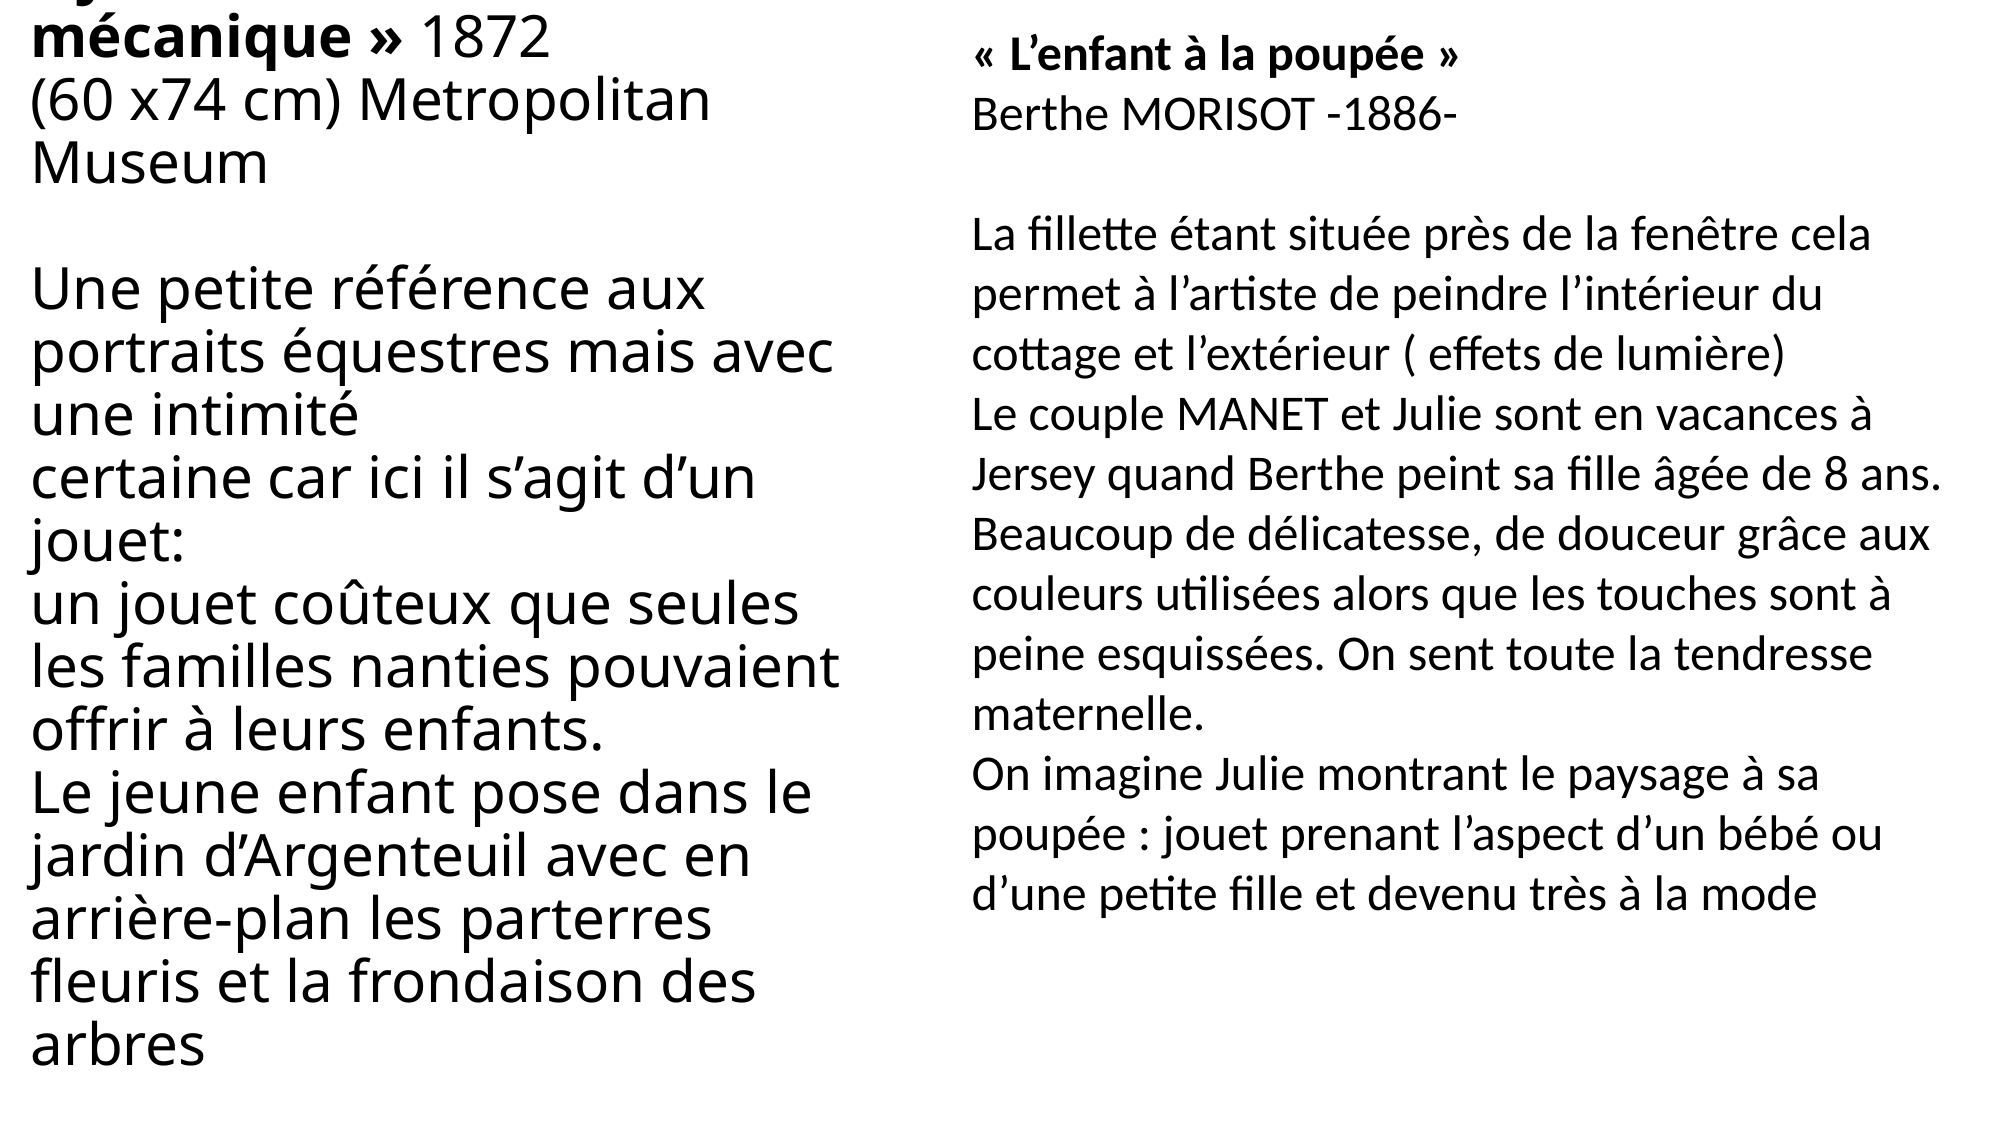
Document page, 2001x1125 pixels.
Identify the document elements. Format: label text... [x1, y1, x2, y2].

title « Jean Monet sur son cheval mécanique » 1872 (60 x74 cm) Metropolitan Museum Une petite référence aux portraits équestres mais avec une intimité certaine car ici il s’agit d’un jouet: un jouet coûteux que seules les familles nanties pouvaient offrir à leurs enfants. Le jeune enfant pose dans le jardin d’Argenteuil avec en arrière-plan les parterres fleuris et la frondaison des arbres [15, 402, 878, 620]
text_box « L’enfant à la poupée » Berthe MORISOT -1886- La fillette étant située près de la fenêtre cela permet à l’artiste de peindre l’intérieur du cottage et l’extérieur ( effets de lumière) Le couple MANET et Julie sont en vacances à Jersey quand Berthe peint sa fille âgée de 8 ans. Beaucoup de délicatesse, de douceur grâce aux couleurs utilisées alors que les touches sont à peine esquissées. On sent toute la tendresse maternelle. On imagine Julie montrant le paysage à sa poupée : jouet prenant l’aspect d’un bébé ou d’une petite fille et devenu très à la mode [956, 13, 1988, 929]
